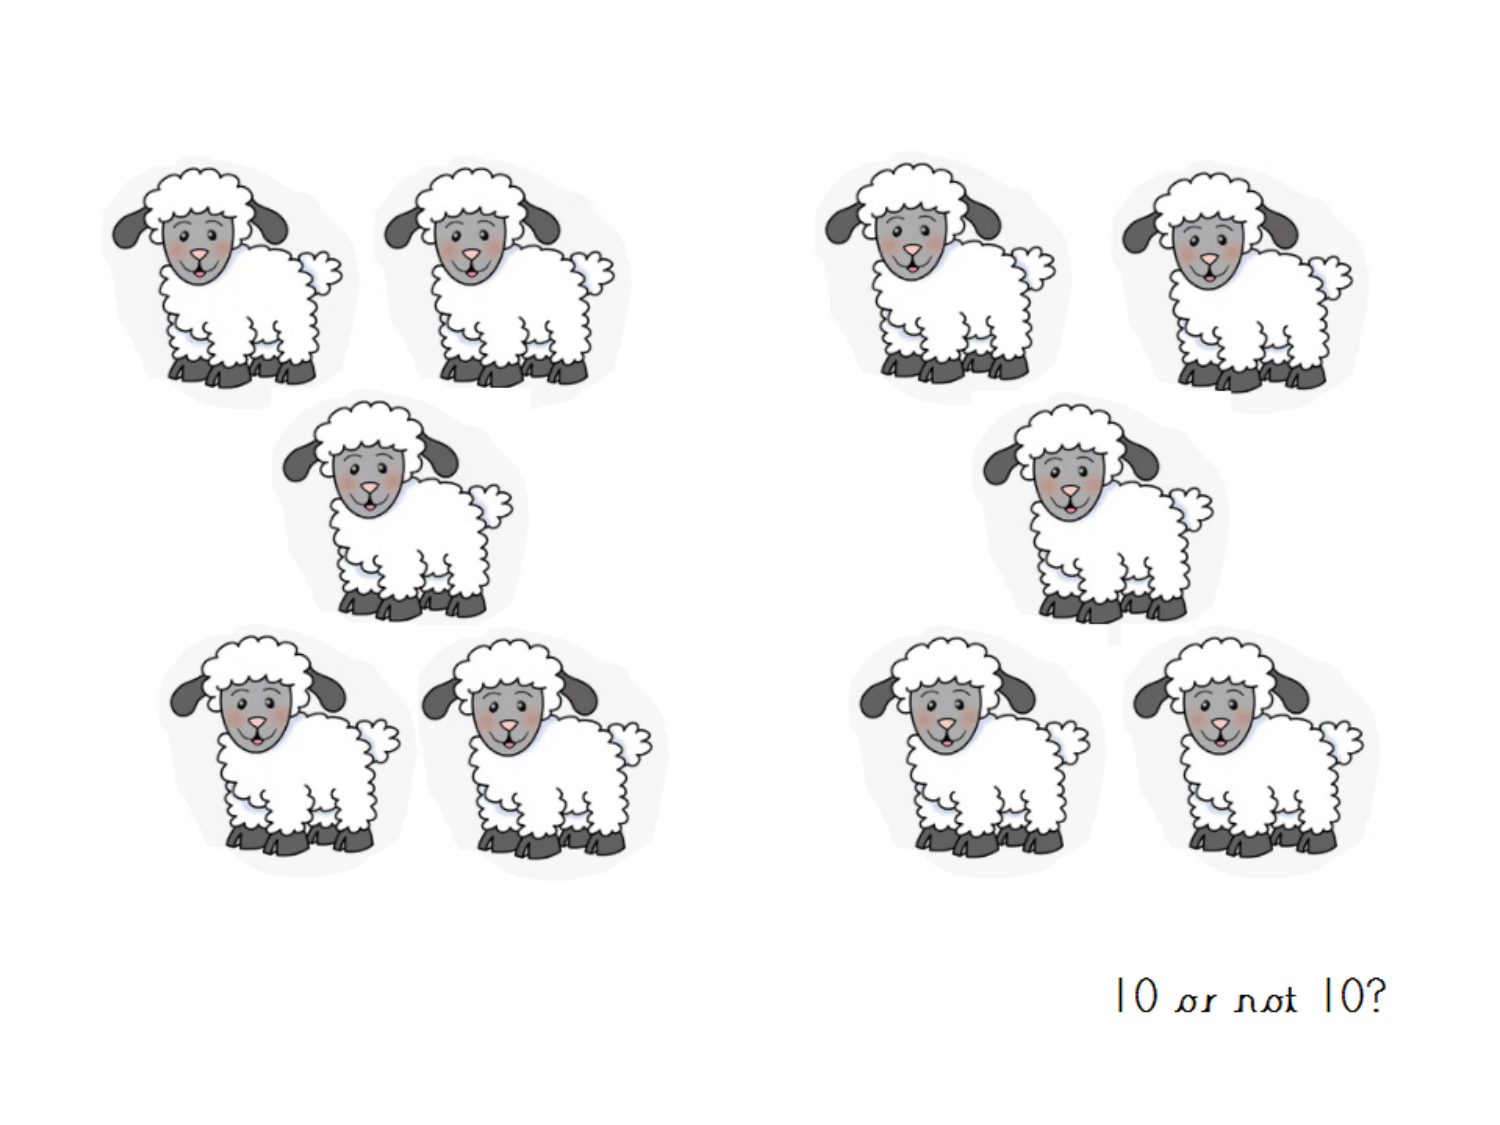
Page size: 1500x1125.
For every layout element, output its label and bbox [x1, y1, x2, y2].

picture [99, 97, 1401, 1028]
